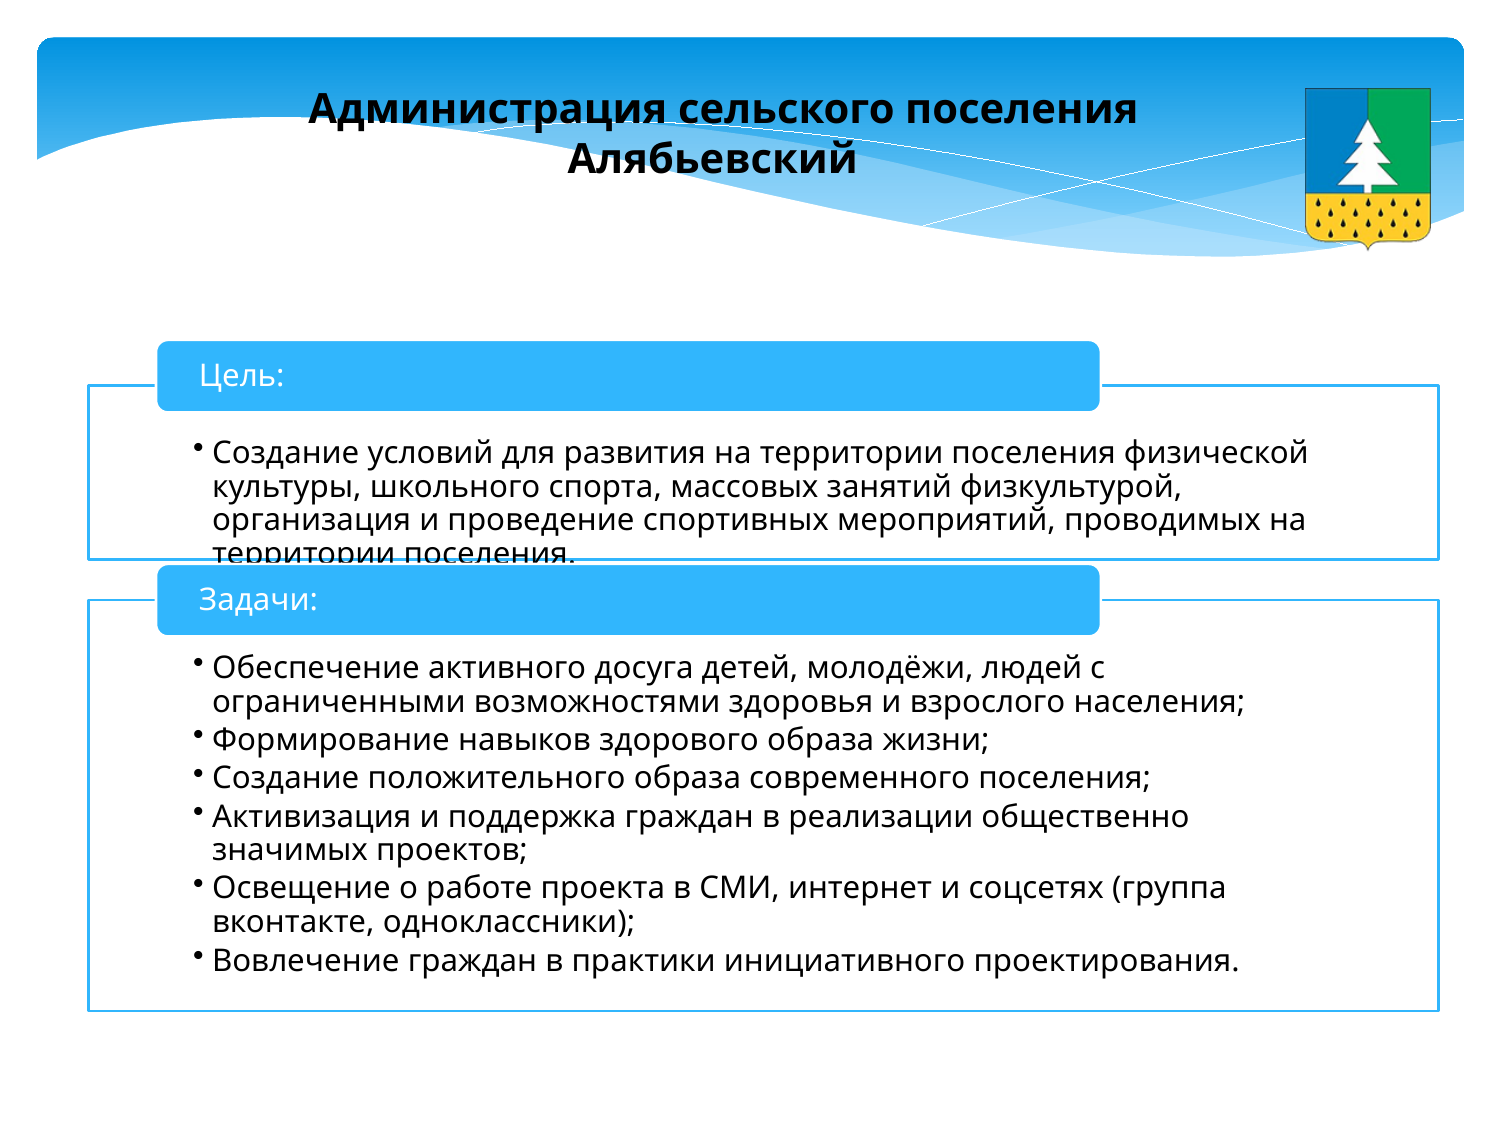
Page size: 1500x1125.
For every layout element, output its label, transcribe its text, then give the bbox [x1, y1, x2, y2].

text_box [88, 303, 1439, 1047]
text_box Администрация сельского поселения Алябьевский [265, 74, 1171, 240]
picture [1304, 88, 1431, 252]
